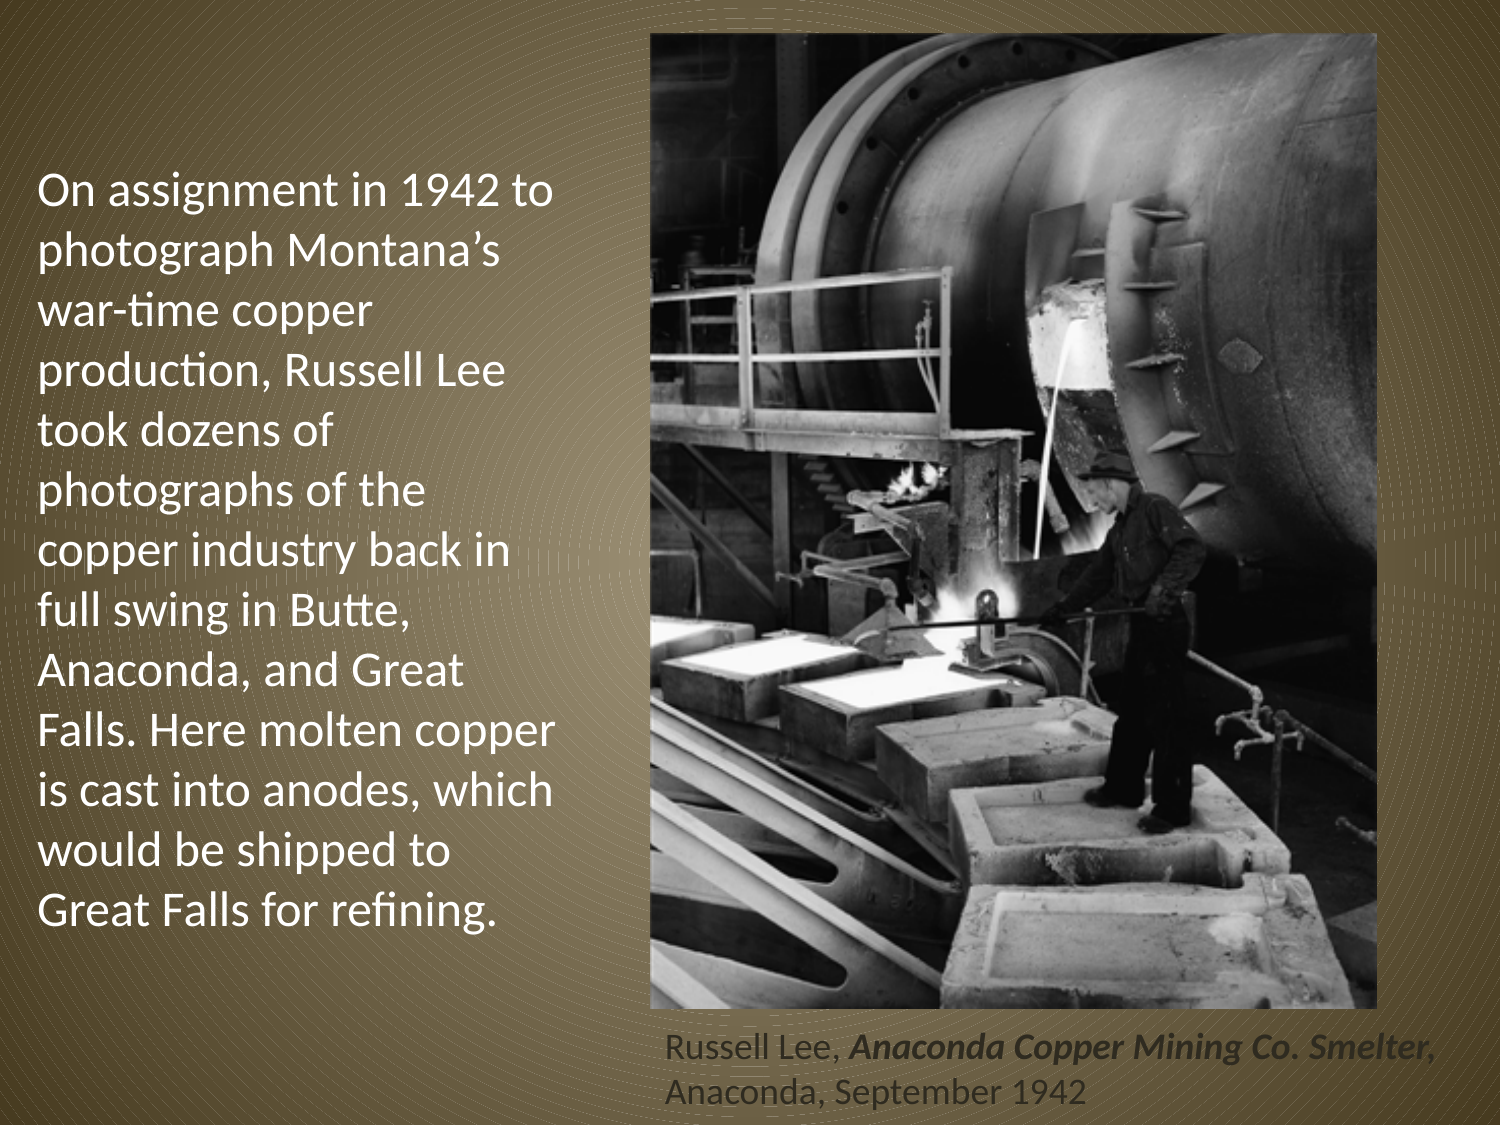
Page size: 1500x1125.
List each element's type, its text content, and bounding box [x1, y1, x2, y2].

text_box On assignment in 1942 to photograph Montana’s war-time copper production, Russell Lee took dozens of photographs of the copper industry back in full swing in Butte, Anaconda, and Great Falls. Here molten copper is cast into anodes, which would be shipped to Great Falls for refining. [22, 89, 588, 944]
text_box Russell Lee, Anaconda Copper Mining Co. Smelter, Anaconda, September 1942 [649, 1014, 1475, 1119]
picture [649, 33, 1377, 1009]
